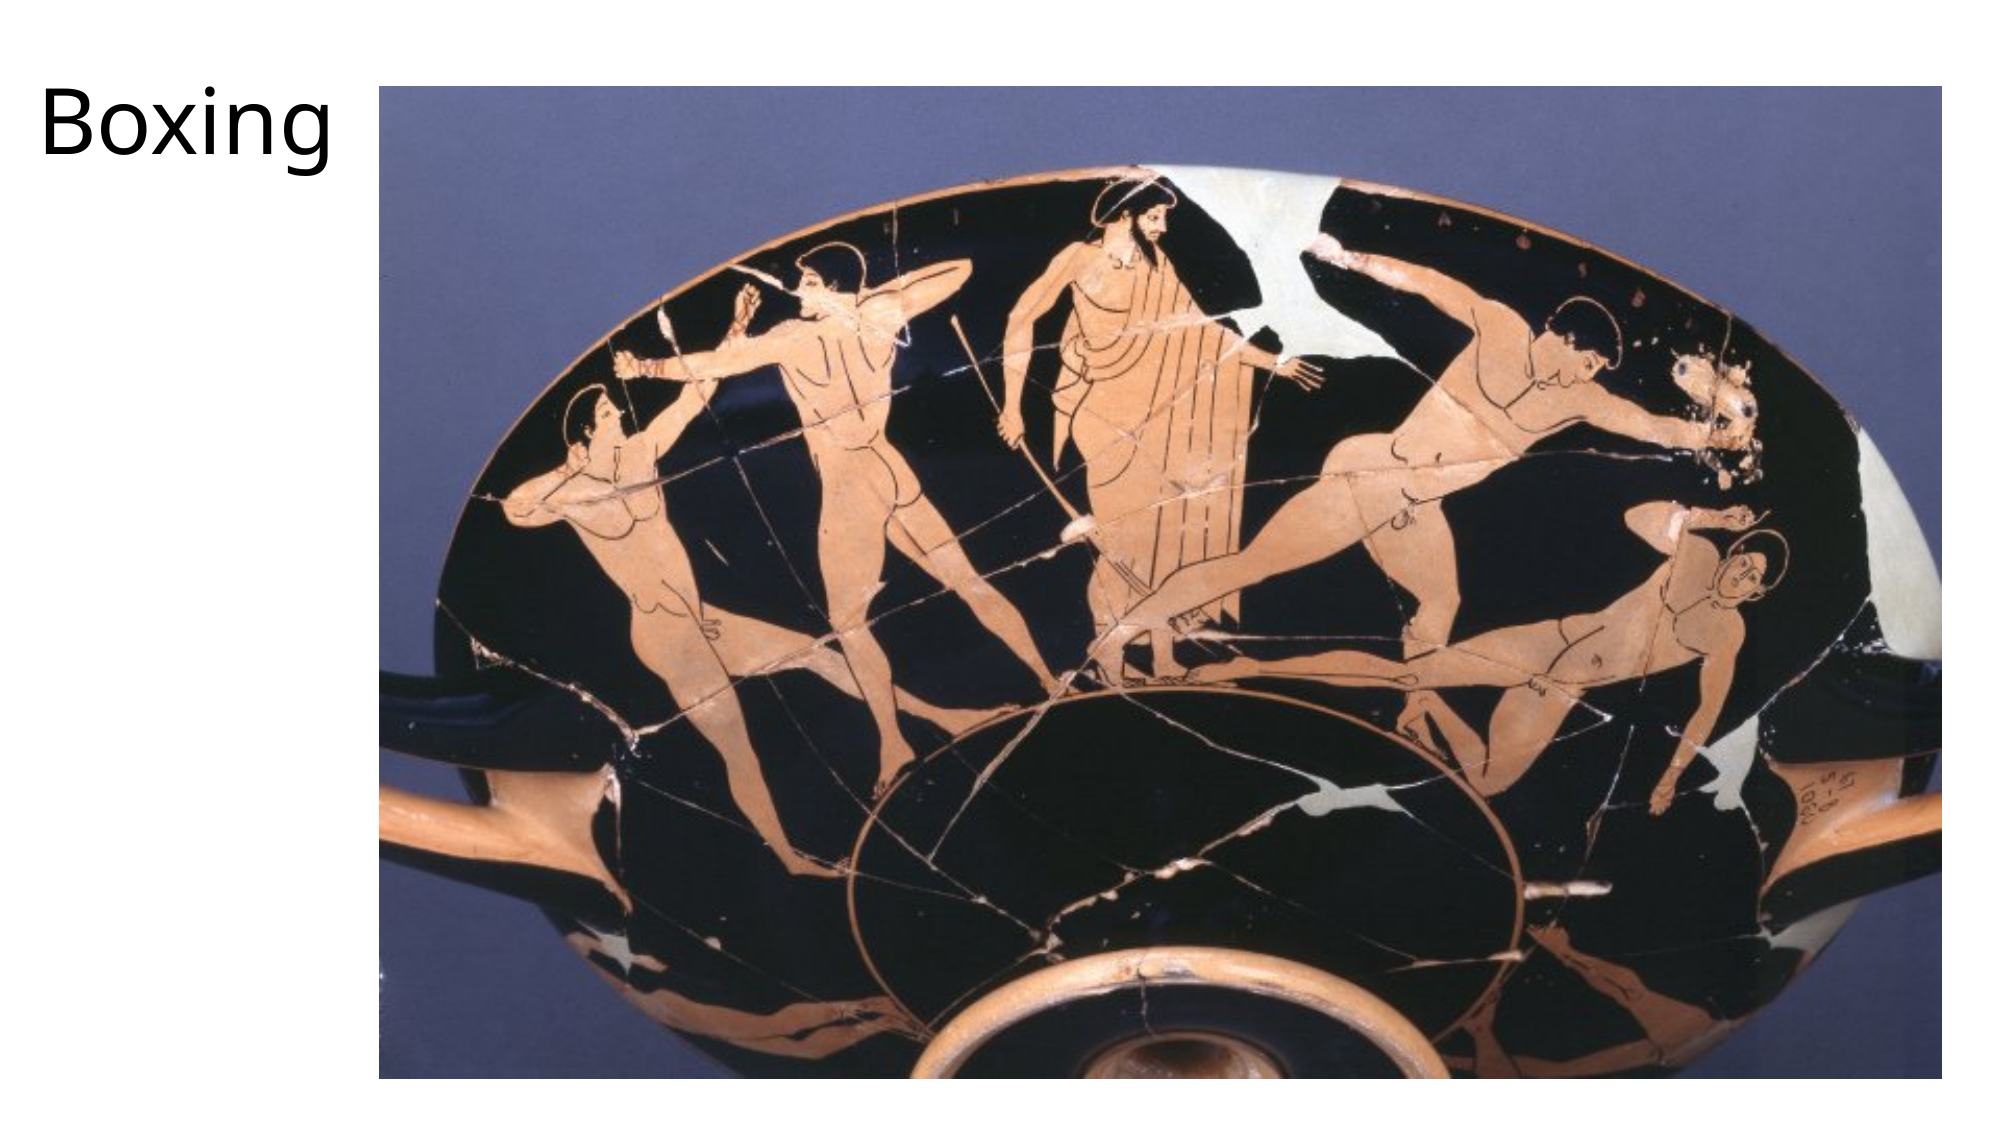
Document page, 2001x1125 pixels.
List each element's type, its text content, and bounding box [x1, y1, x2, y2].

text_box Boxing [22, 55, 352, 181]
picture [379, 86, 1942, 1079]
